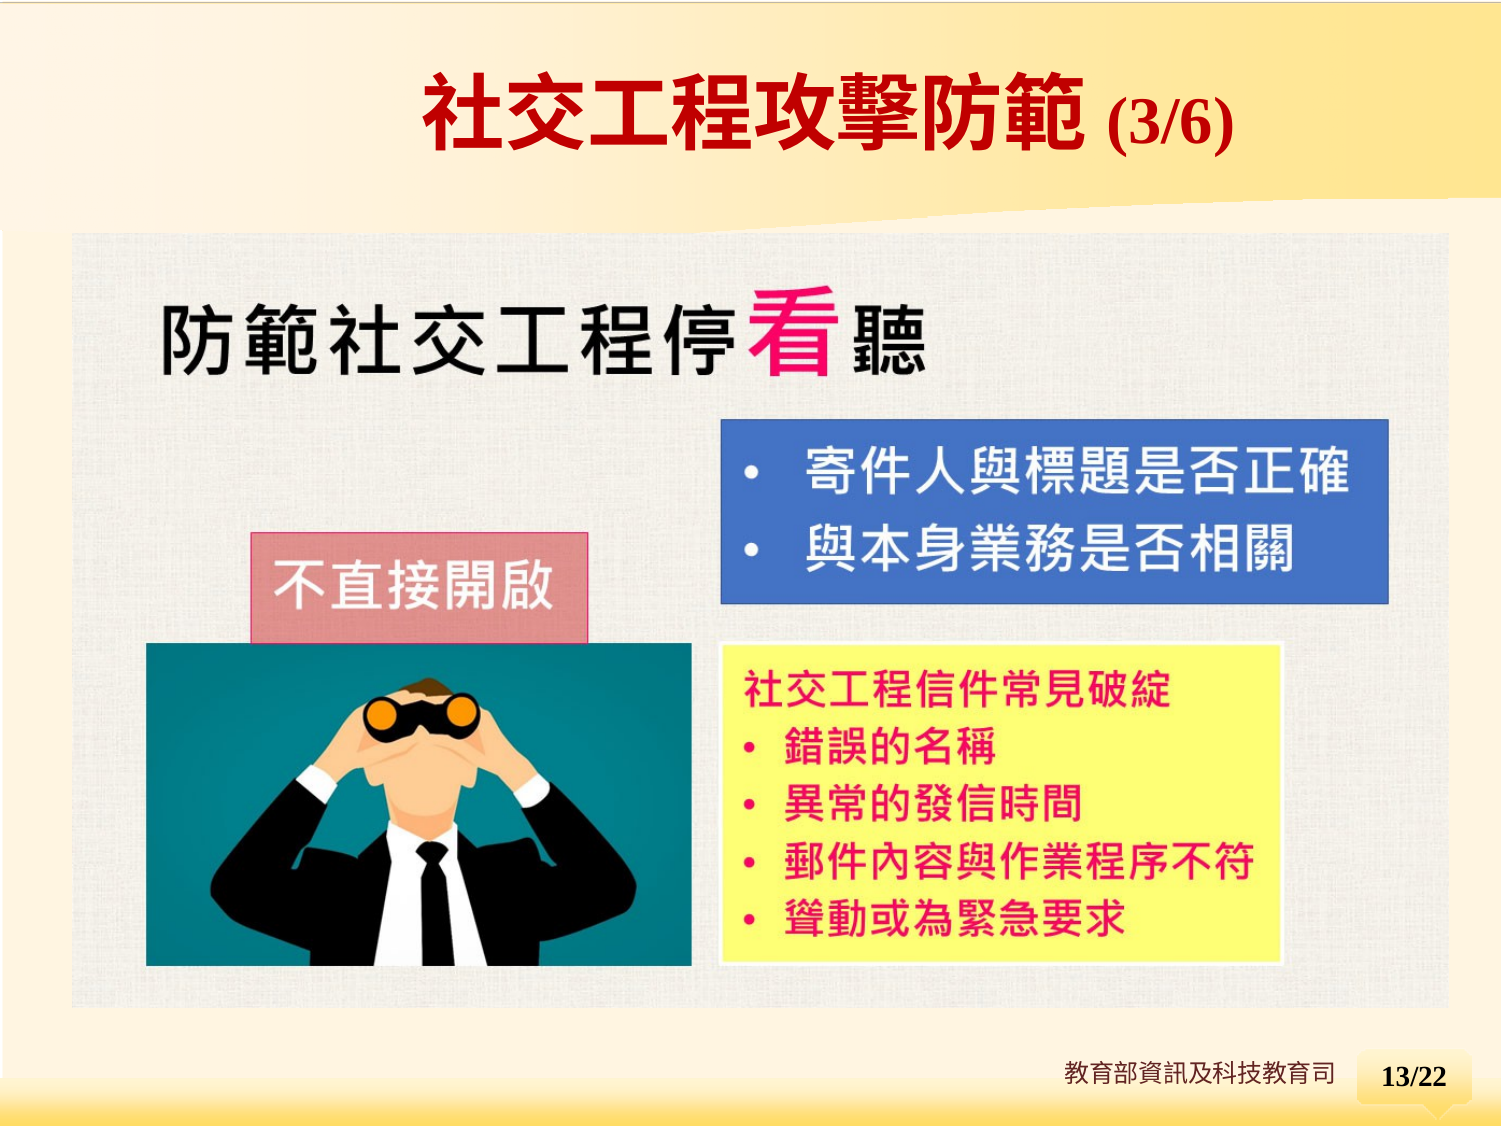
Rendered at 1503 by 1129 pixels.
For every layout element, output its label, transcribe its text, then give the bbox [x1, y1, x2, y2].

picture [0, 1, 1501, 1126]
slide_number 10/22 [1375, 1058, 1450, 1129]
footer 教育部資訊及科技教育司 [1062, 1060, 1342, 1129]
title 社交工程攻擊防範(3/6) [70, 12, 1433, 233]
